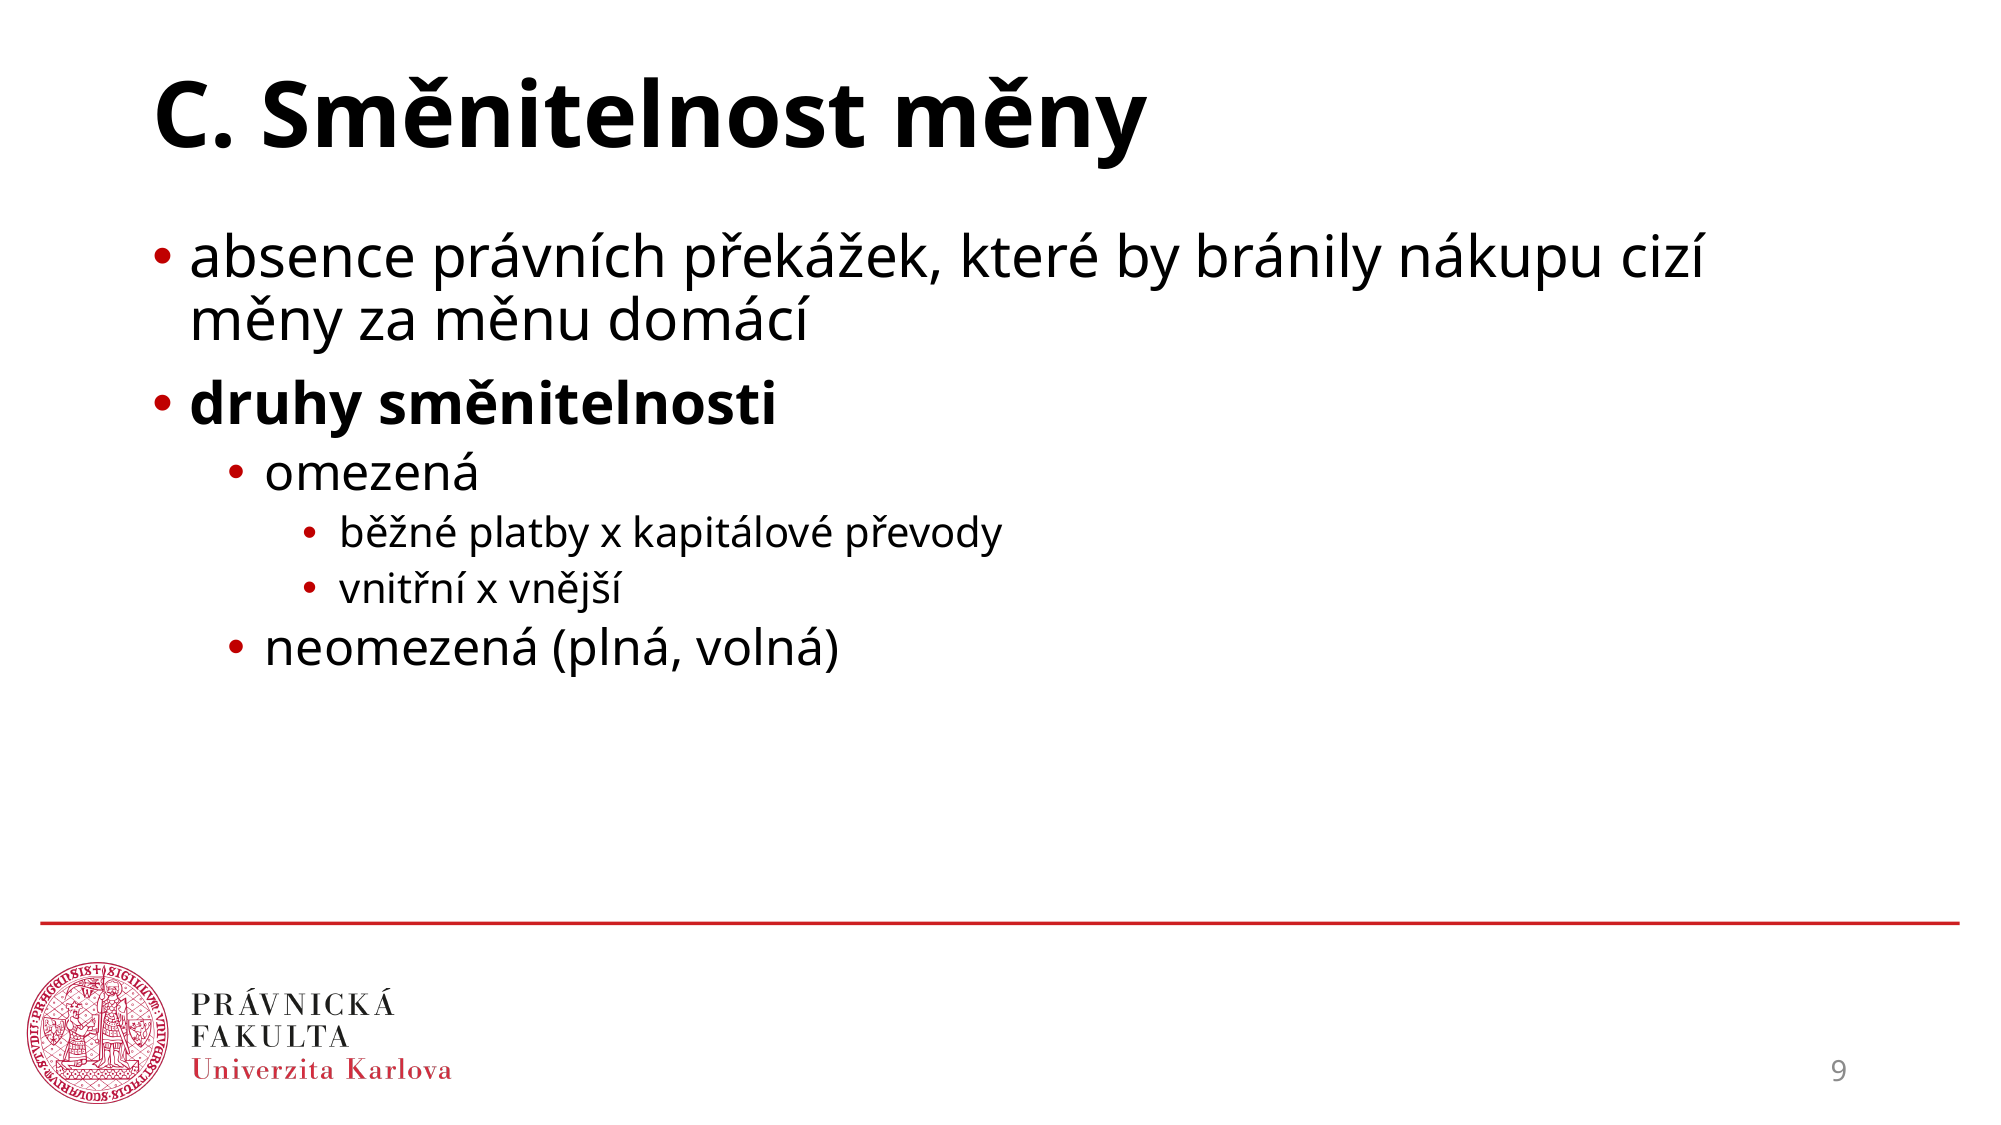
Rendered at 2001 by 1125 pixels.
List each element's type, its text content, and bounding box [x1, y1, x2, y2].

picture [26, 962, 452, 1104]
slide_number 9 [1412, 1042, 1863, 1103]
title C. Směnitelnost měny [137, 2, 1863, 220]
list absence právních překážek, které by bránily nákupu cizí měny za měnu domácí druhy směnitelnosti omezená běžné platby x kapitálové převody vnitřní x vnější neomezená (plná, volná) [137, 220, 1863, 905]
